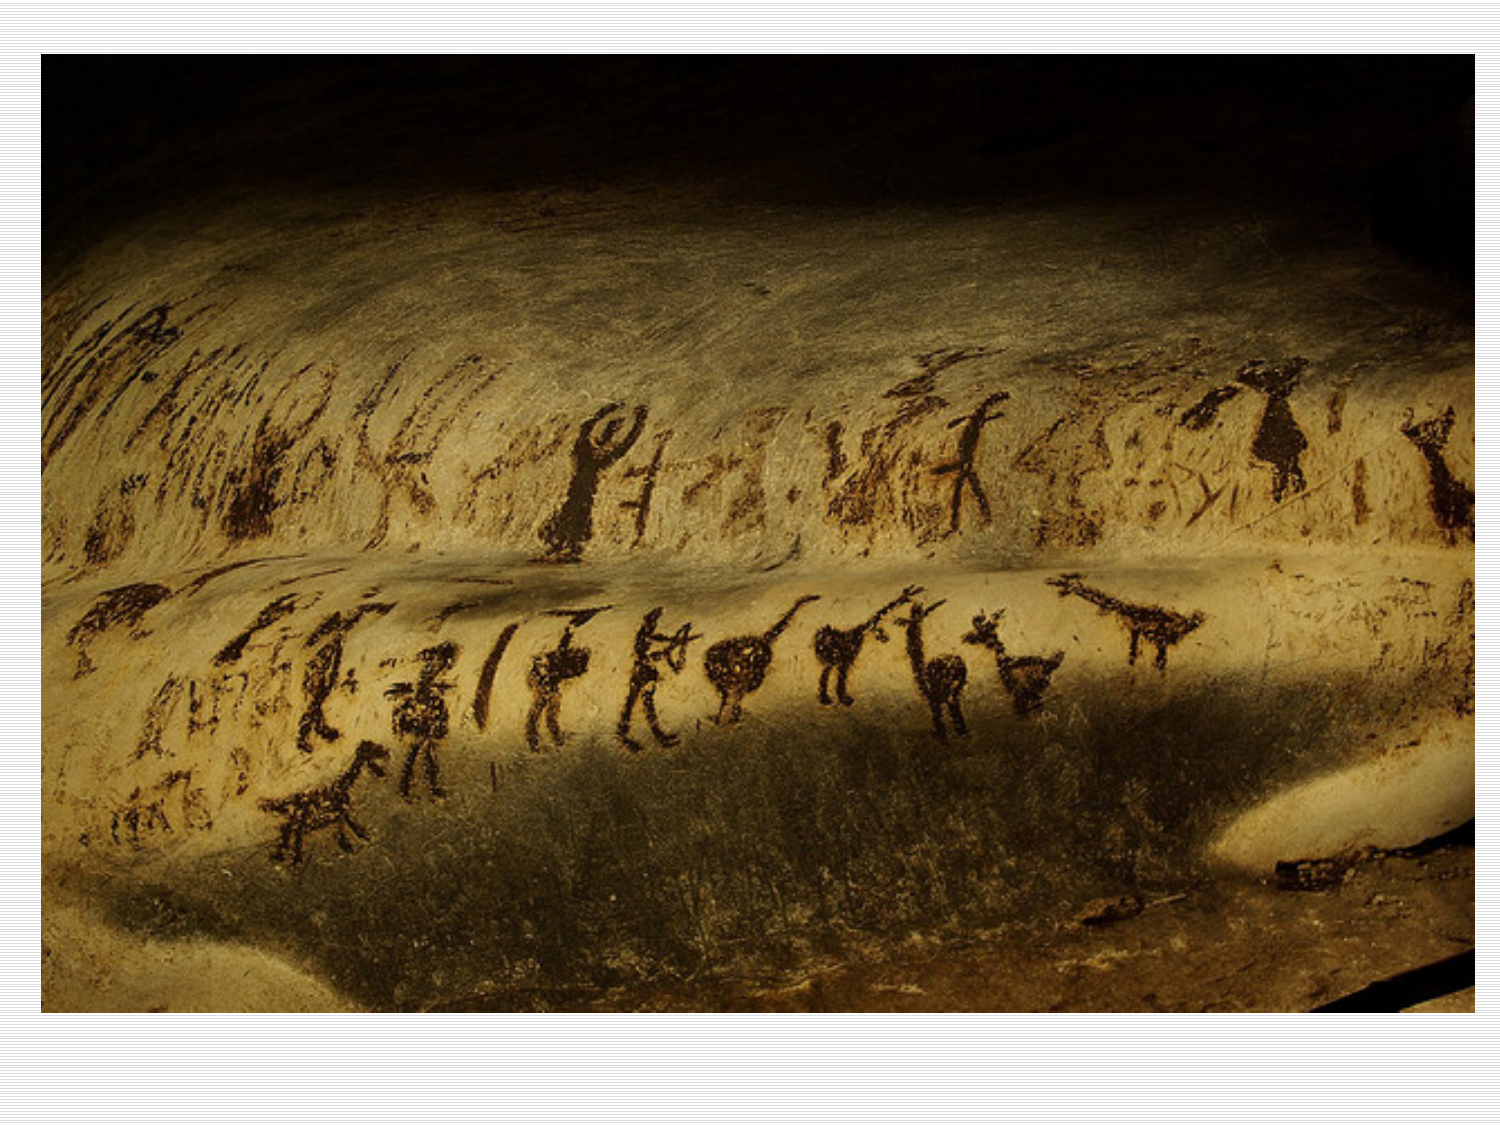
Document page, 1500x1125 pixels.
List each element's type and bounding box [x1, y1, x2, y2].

picture [40, 54, 1475, 1014]
